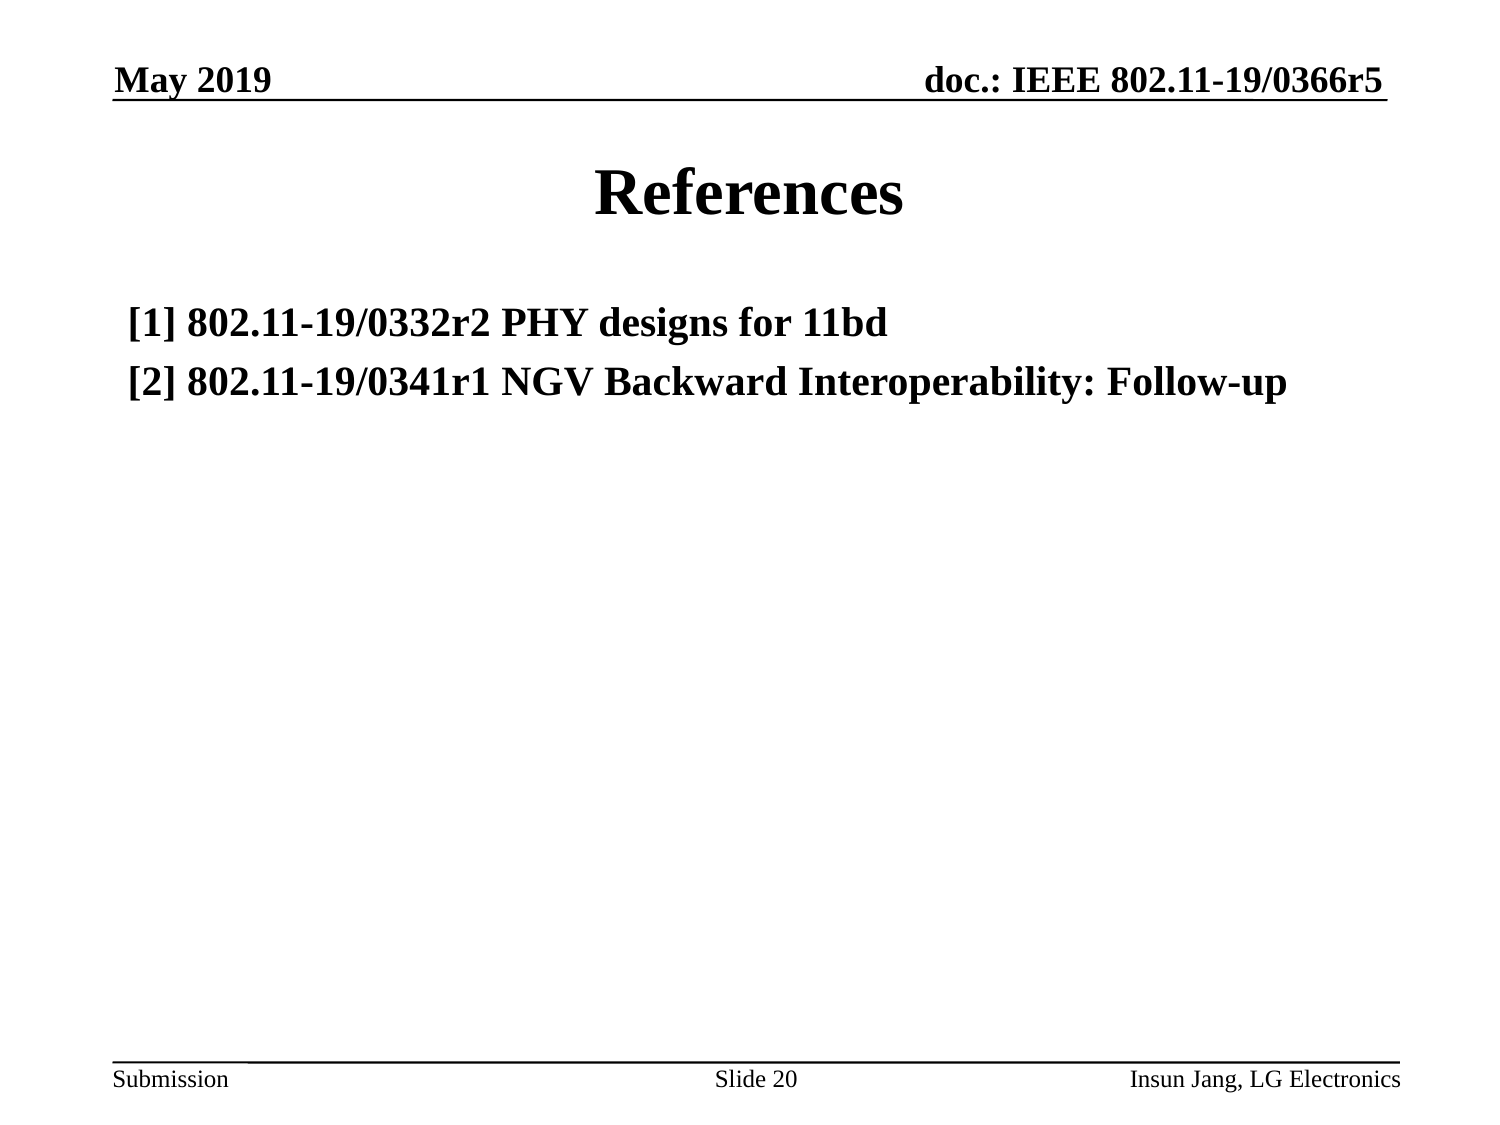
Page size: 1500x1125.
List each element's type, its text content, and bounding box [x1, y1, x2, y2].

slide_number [114, 54, 274, 101]
title References [112, 112, 1388, 263]
list [1] 802.11-19/0332r2 PHY designs for 11bd [2] 802.11-19/0341r1 NGV Backward Interoperability: Follow-up [112, 287, 1388, 1000]
slide_number Slide 20 [712, 1061, 800, 1093]
footer Insun Jang, LG Electronics [1125, 1061, 1402, 1093]
